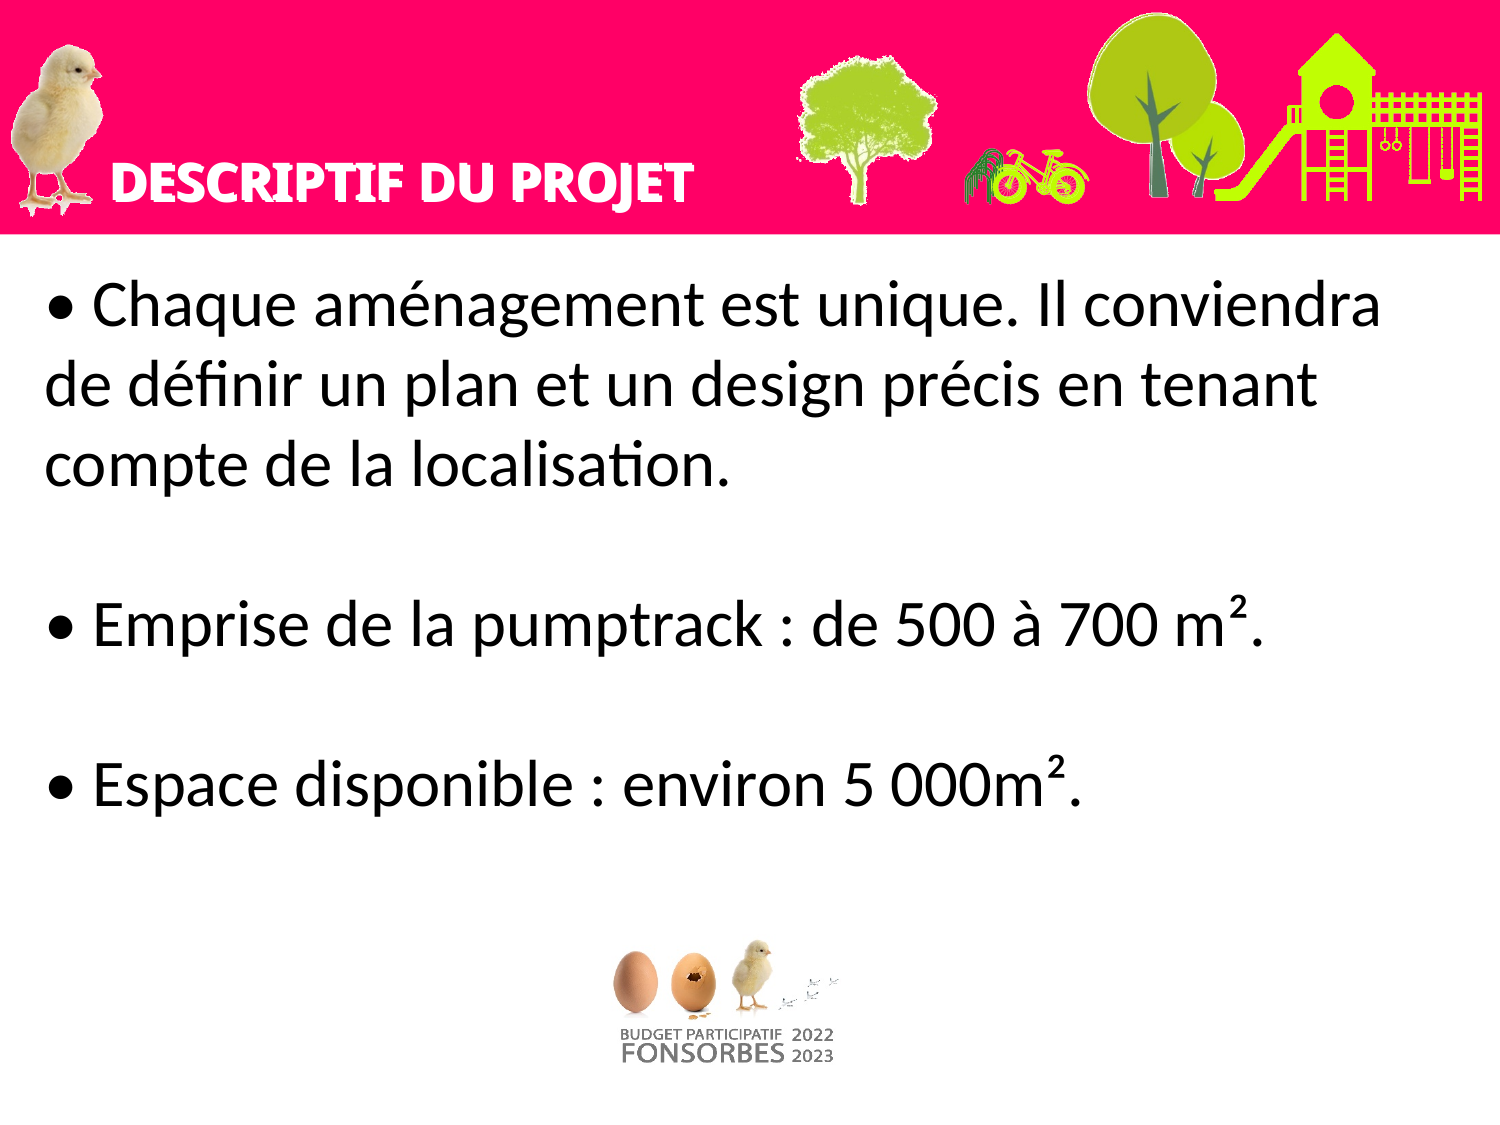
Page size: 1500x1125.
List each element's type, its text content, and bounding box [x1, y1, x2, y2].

picture [600, 934, 852, 1083]
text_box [0, 0, 1500, 270]
text_box • Chaque aménagement est unique. Il conviendra de définir un plan et un design précis en tenant compte de la localisation. • Emprise de la pumptrack : de 500 à 700 m². • Espace disponible : environ 5 000m². [29, 277, 1471, 827]
